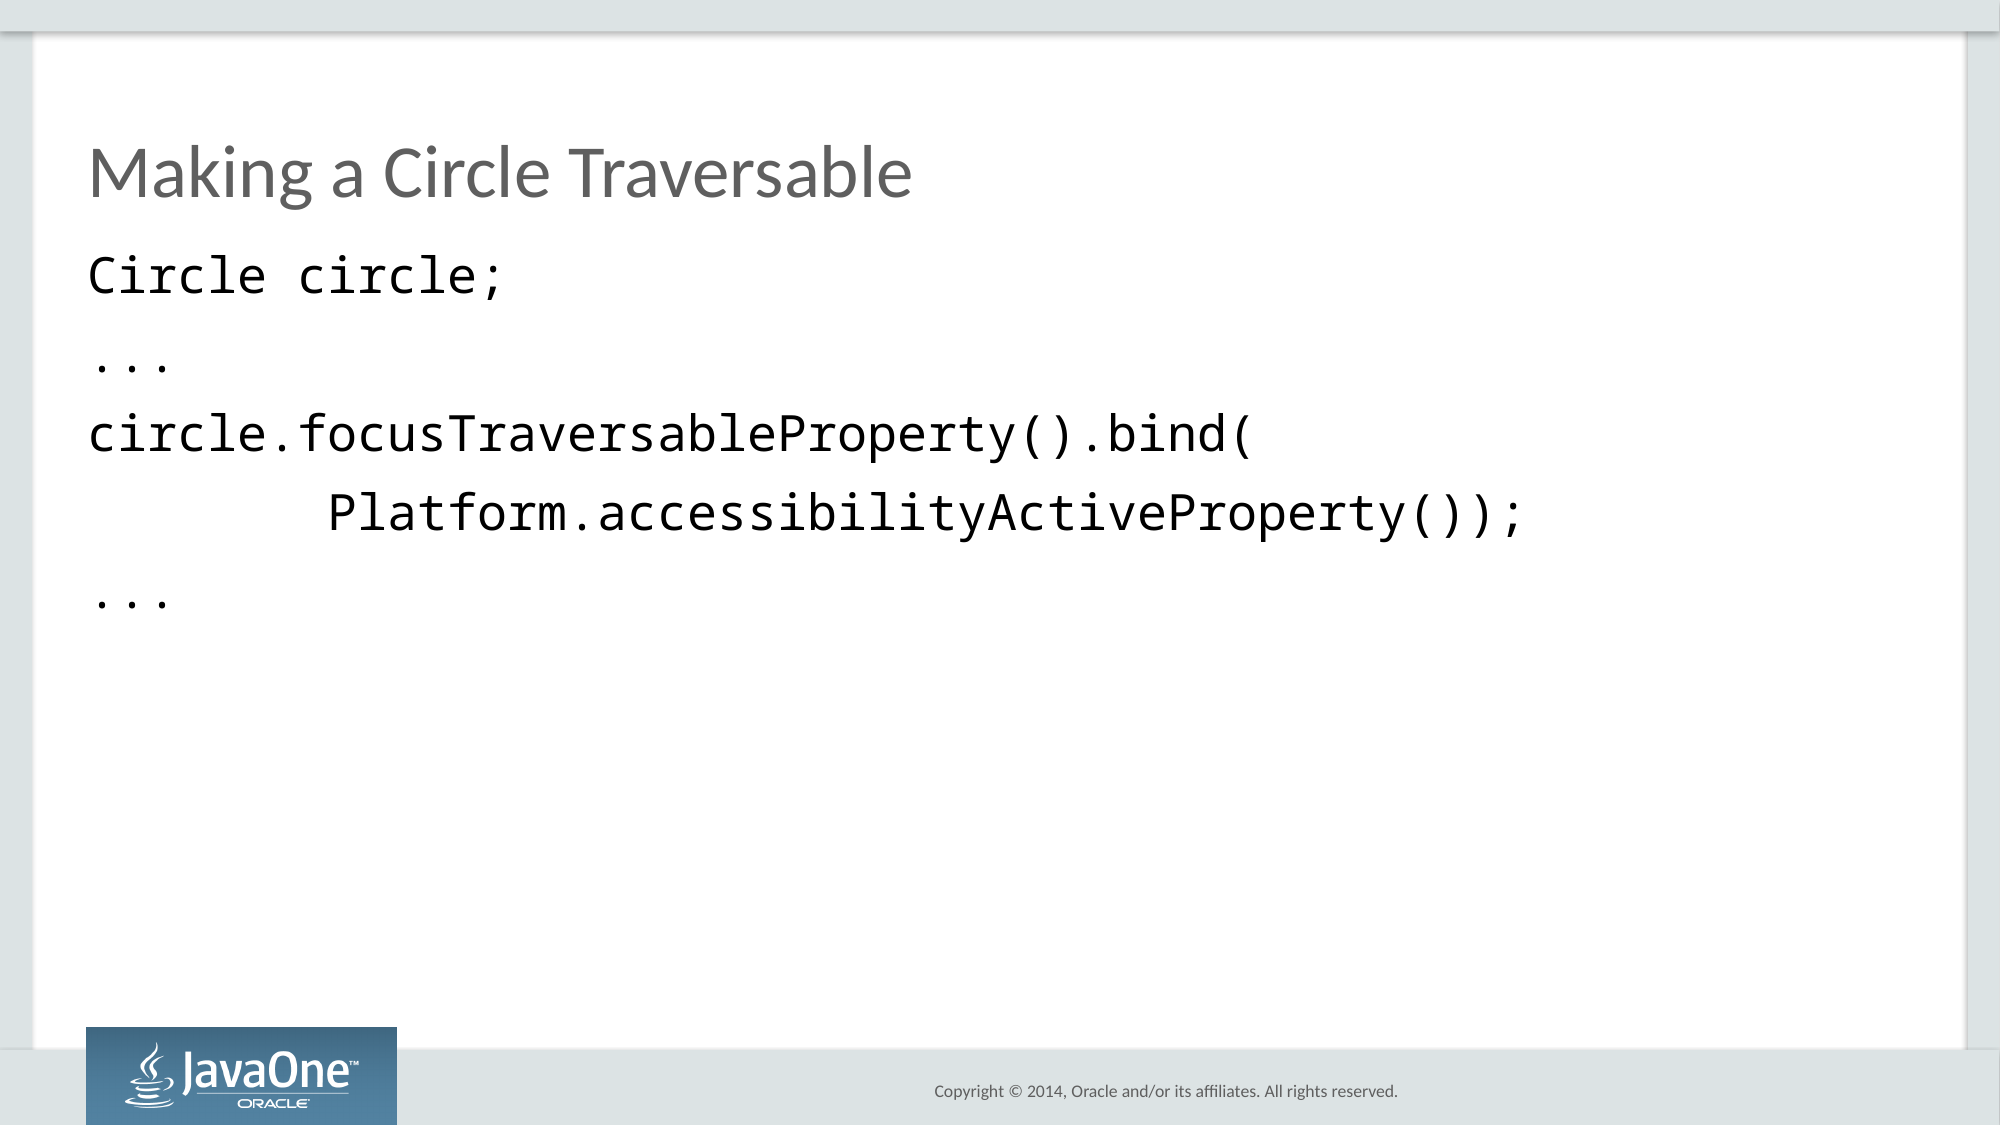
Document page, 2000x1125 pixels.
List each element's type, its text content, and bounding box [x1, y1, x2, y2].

list Circle circle; ... circle.focusTraversableProperty().bind( Platform.accessibilityActiveProperty()); ... [87, 249, 1913, 975]
picture [86, 1027, 397, 1125]
title Making a Circle Traversable [87, 66, 1913, 213]
